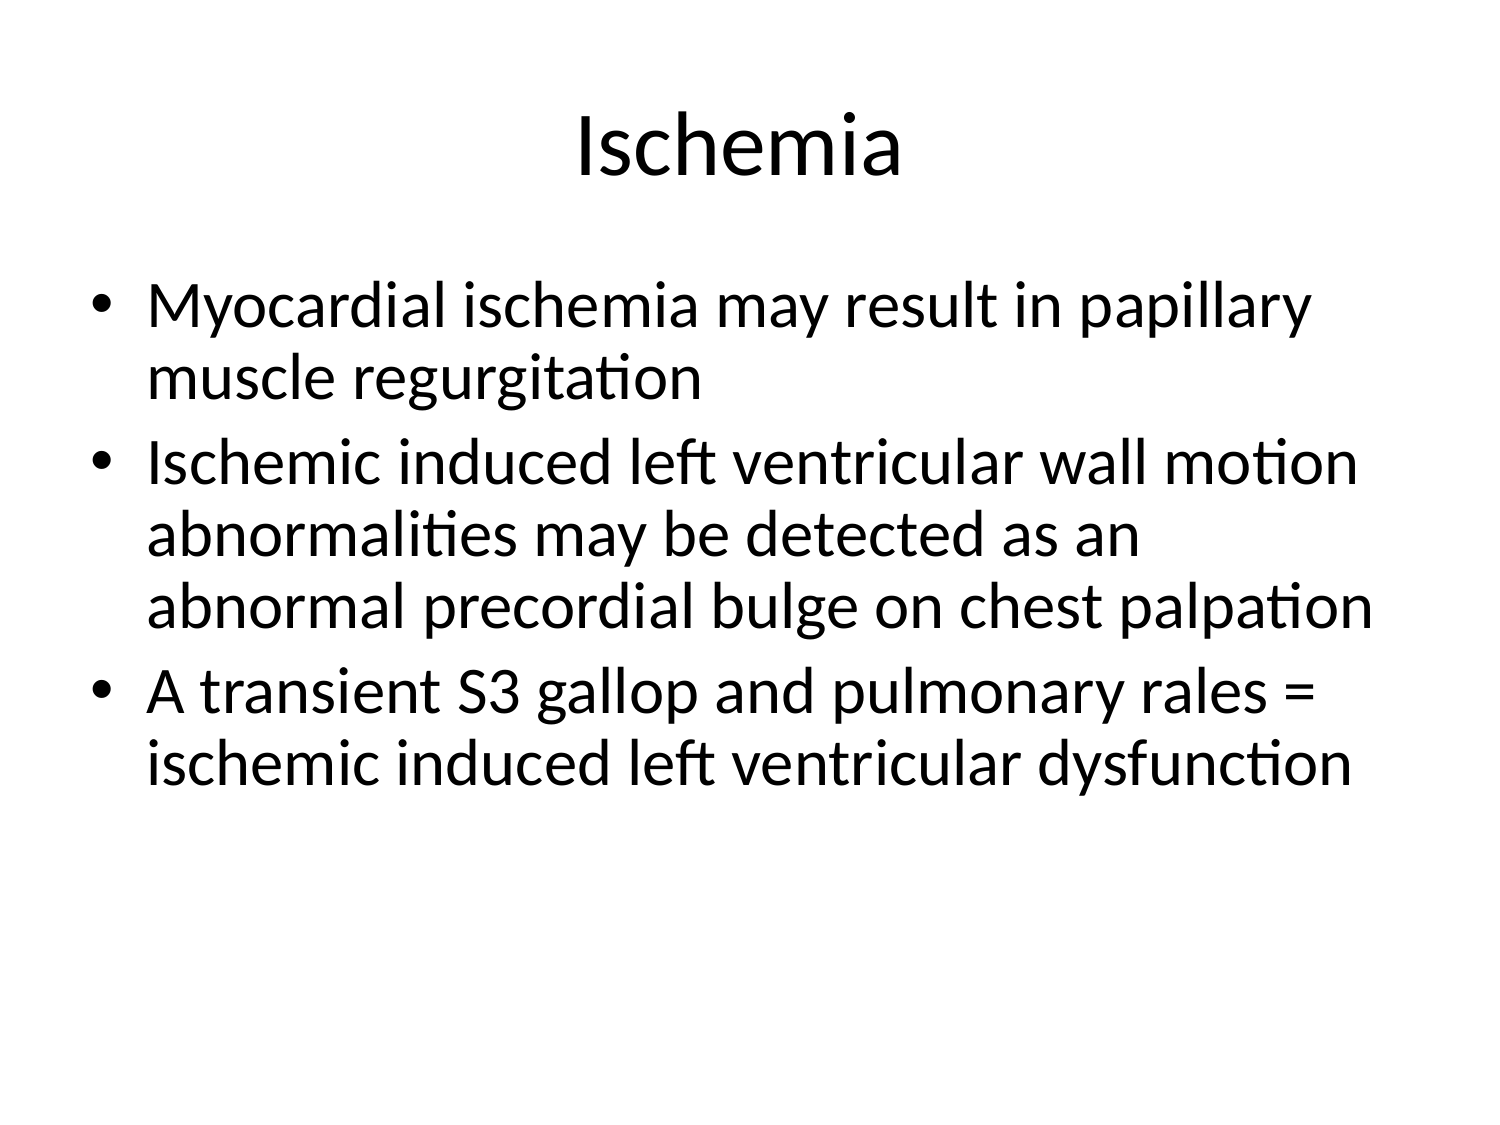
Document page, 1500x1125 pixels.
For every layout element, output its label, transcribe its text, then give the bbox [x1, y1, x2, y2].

title Ischemia [75, 45, 1425, 233]
list Myocardial ischemia may result in papillary muscle regurgitation Ischemic induced left ventricular wall motion abnormalities may be detected as an abnormal precordial bulge on chest palpation A transient S3 gallop and pulmonary rales = ischemic induced left ventricular dysfunction [75, 262, 1425, 1005]
